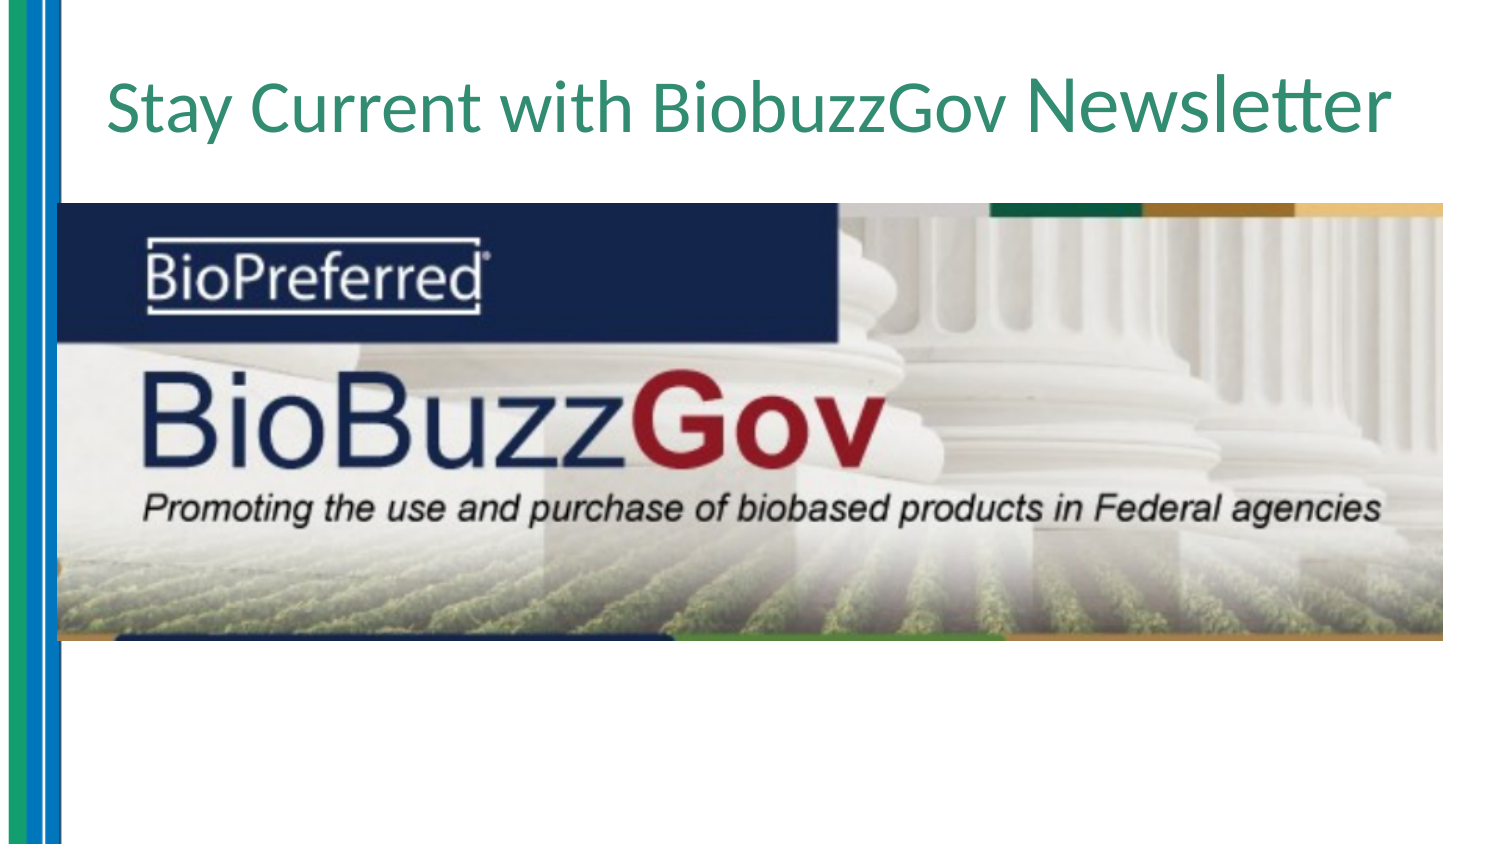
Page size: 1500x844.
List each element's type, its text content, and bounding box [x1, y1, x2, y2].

title Stay Current with BiobuzzGov Newsletter [75, 33, 1425, 175]
picture [0, 0, 26, 844]
picture [29, 0, 1500, 844]
